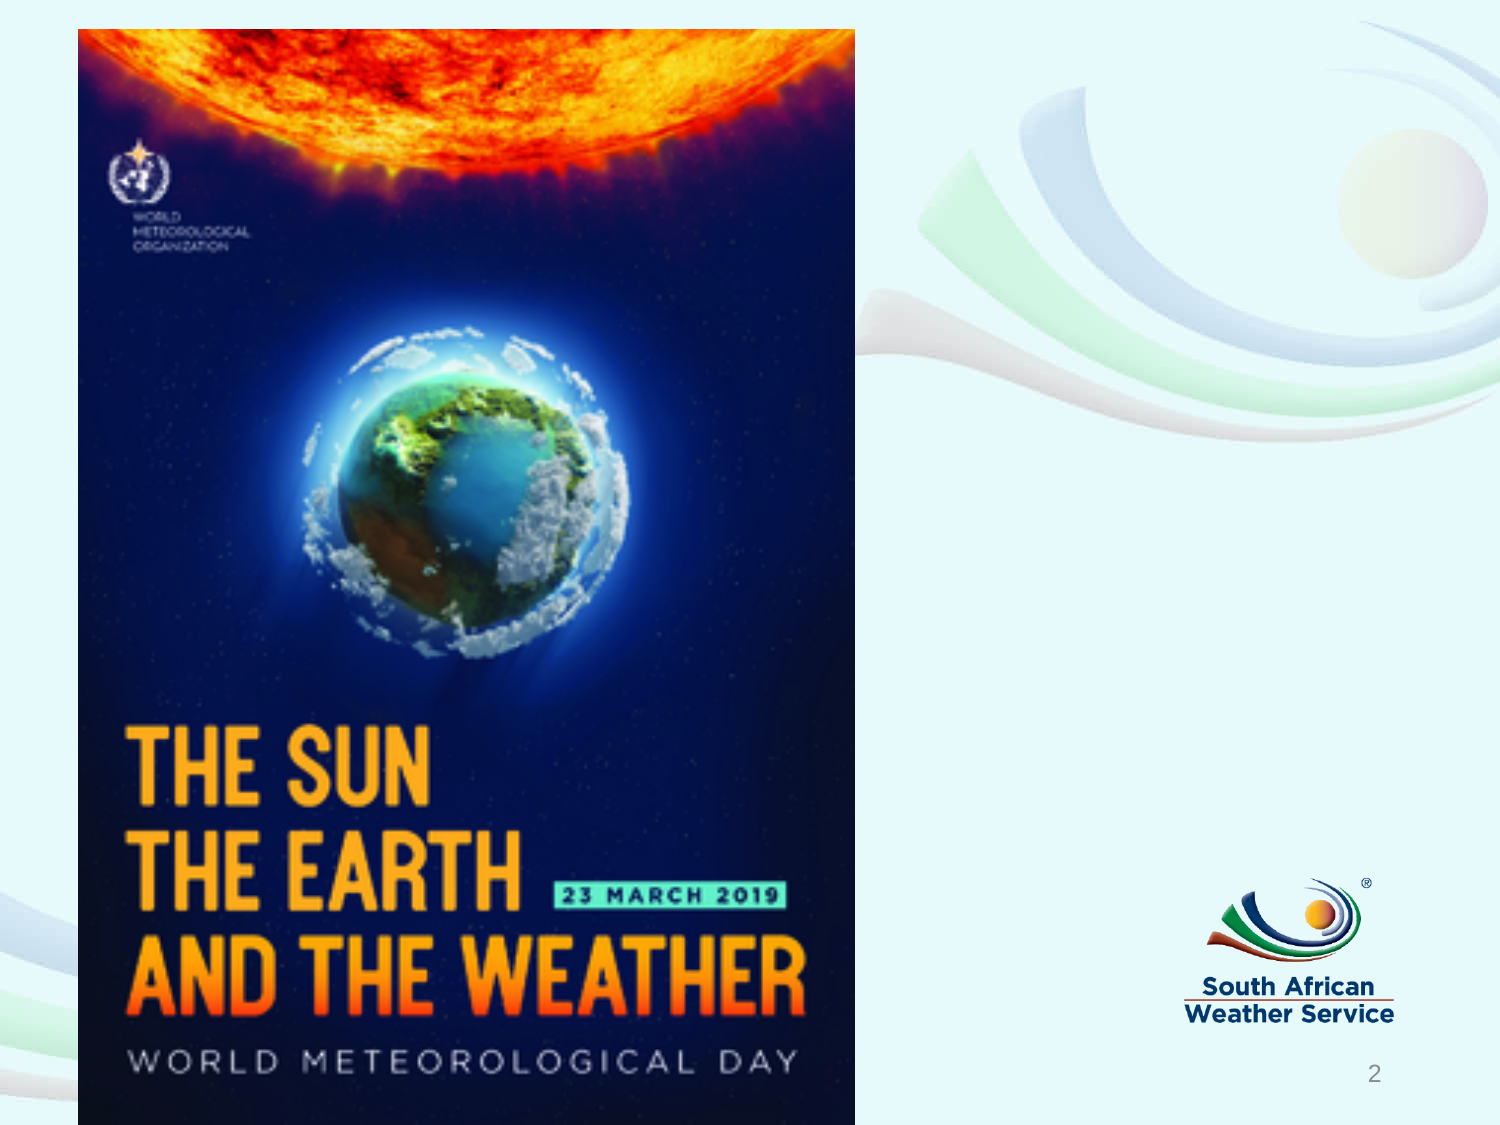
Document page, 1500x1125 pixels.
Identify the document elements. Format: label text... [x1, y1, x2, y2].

slide_number 2 [1059, 1042, 1397, 1103]
picture [0, 0, 1500, 1125]
